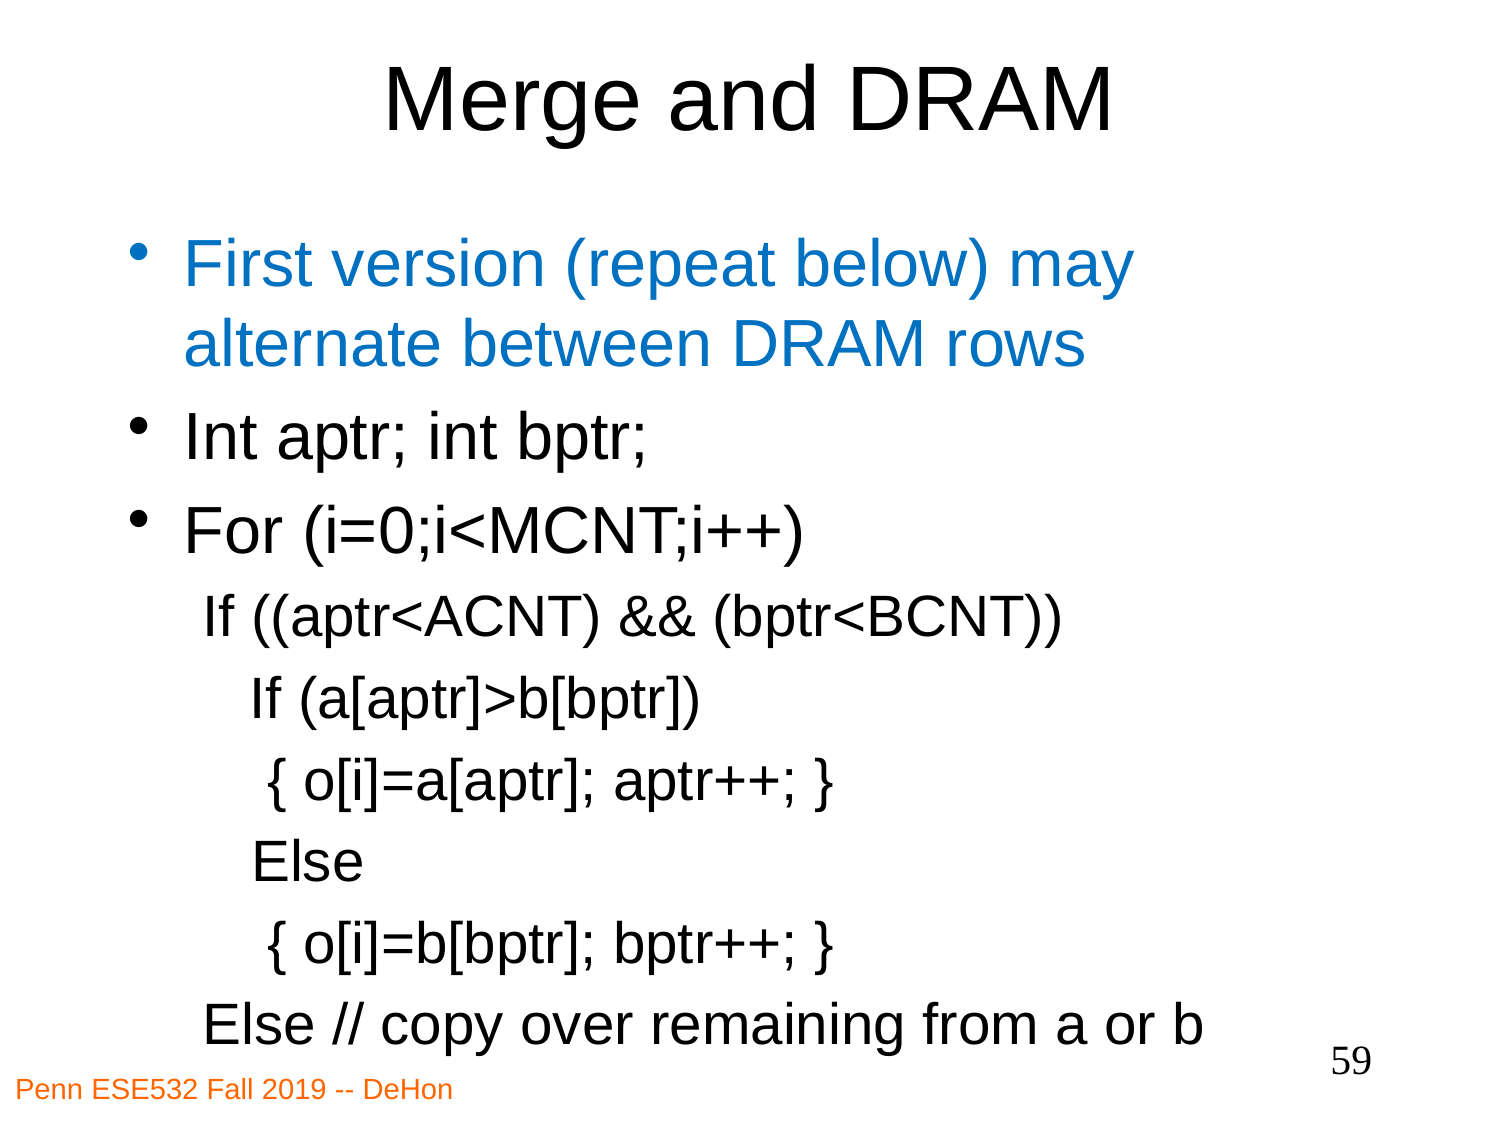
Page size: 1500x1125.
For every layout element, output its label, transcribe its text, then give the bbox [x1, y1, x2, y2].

slide_number 59 [1074, 1024, 1388, 1101]
list First version (repeat below) may alternate between DRAM rows Int aptr; int bptr; For (i=0;i<MCNT;i++) If ((aptr<ACNT) && (bptr<BCNT)) If (a[aptr]>b[bptr]) { o[i]=a[aptr]; aptr++; } Else { o[i]=b[bptr]; bptr++; } Else // copy over remaining from a or b [112, 212, 1388, 888]
title Merge and DRAM [112, 0, 1388, 188]
slide_number Penn ESE532 Fall 2019 -- DeHon [0, 1062, 688, 1125]
